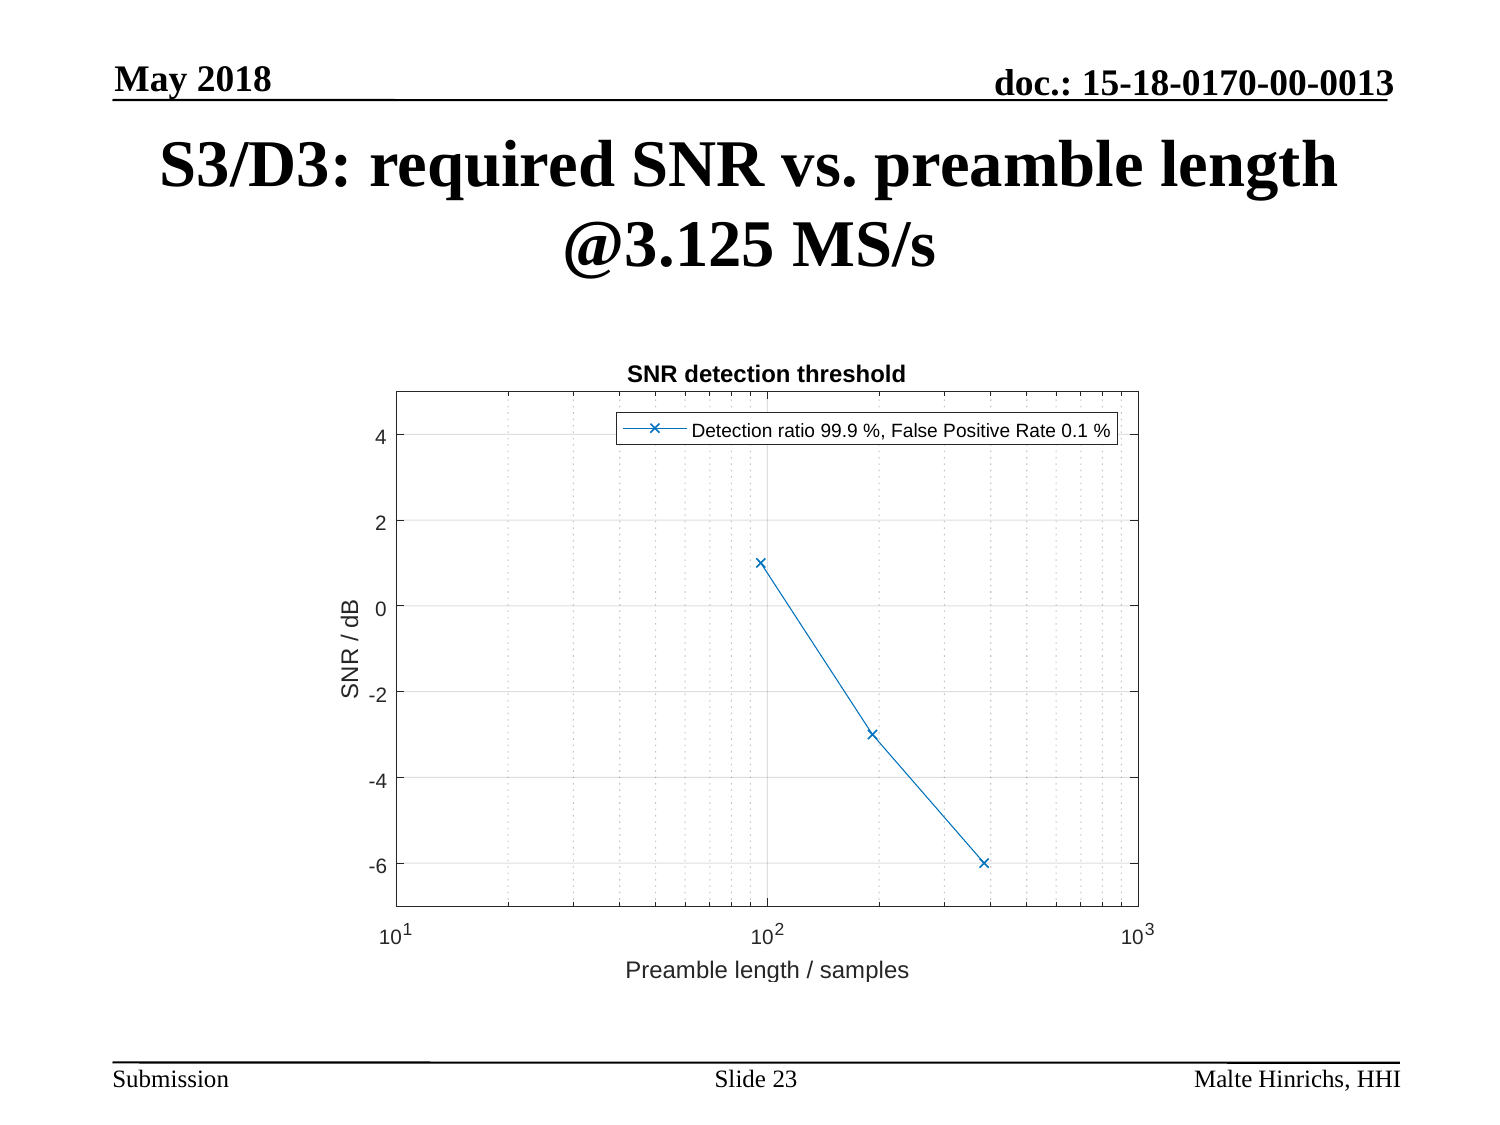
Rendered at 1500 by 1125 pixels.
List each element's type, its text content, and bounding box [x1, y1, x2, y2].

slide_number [114, 54, 423, 100]
footer Malte Hinrichs, HHI [878, 1061, 1402, 1093]
title S3/D3: required SNR vs. preamble length @3.125 MS/s [112, 112, 1388, 288]
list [271, 343, 1229, 982]
slide_number Slide 23 [712, 1061, 800, 1123]
